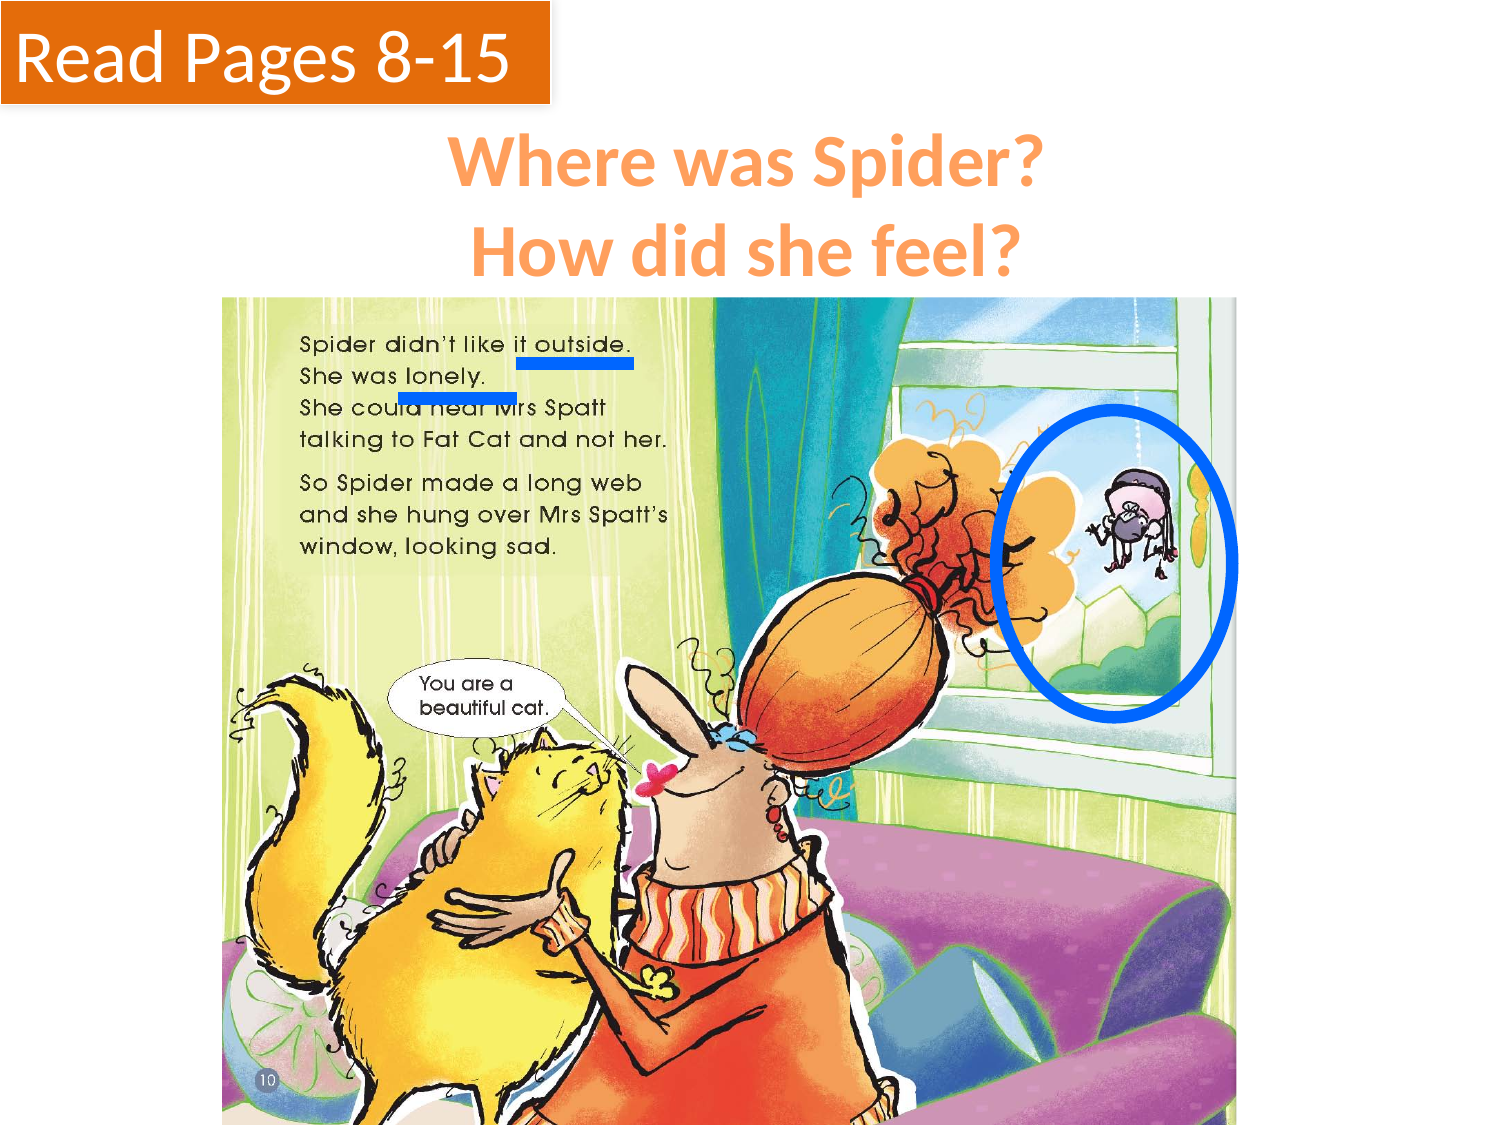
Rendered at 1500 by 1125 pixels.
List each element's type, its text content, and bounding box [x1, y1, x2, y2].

text_box Read Pages 8-15 [0, 0, 552, 105]
text_box Where was Spider? How did she feel? [0, 103, 1497, 300]
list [852, 274, 1237, 1125]
picture [222, 274, 850, 1125]
